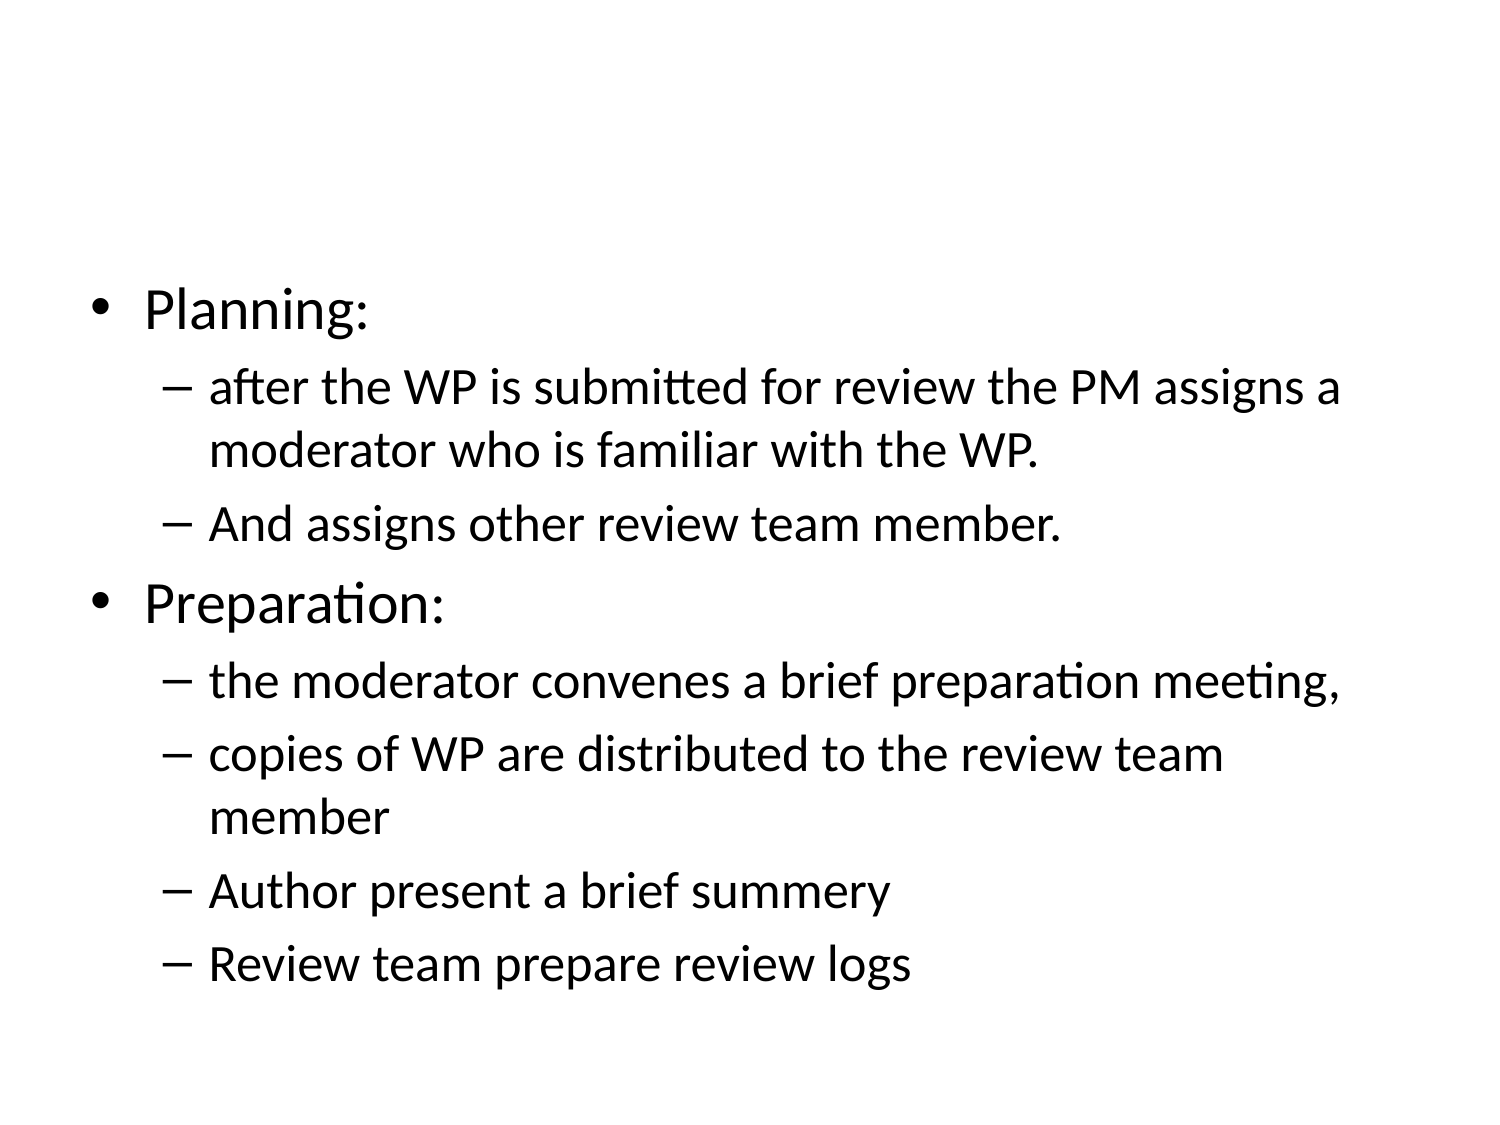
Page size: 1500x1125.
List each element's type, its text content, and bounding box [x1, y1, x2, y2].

list Planning: after the WP is submitted for review the PM assigns a moderator who is familiar with the WP. And assigns other review team member. Preparation: the moderator convenes a brief preparation meeting, copies of WP are distributed to the review team member Author present a brief summery Review team prepare review logs [75, 262, 1425, 1005]
